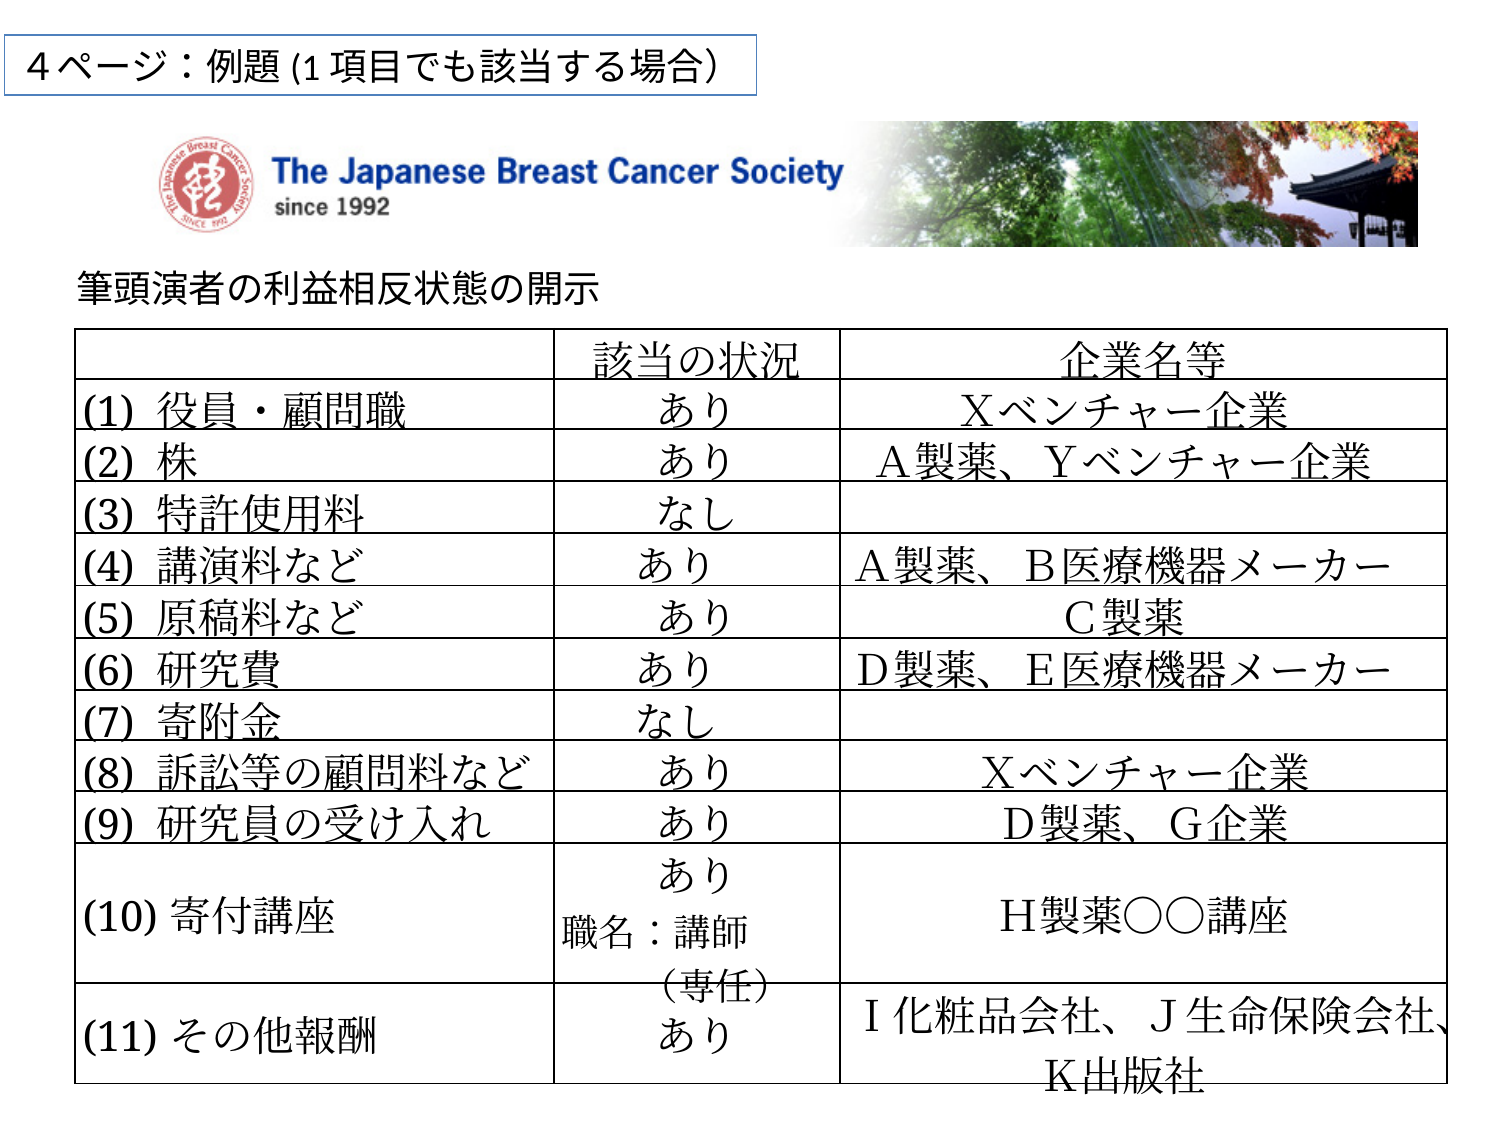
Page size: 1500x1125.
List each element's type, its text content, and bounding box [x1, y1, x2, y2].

table_cell [841, 482, 1446, 532]
table_cell あり [555, 792, 839, 842]
table_cell Ｃ製薬 [841, 586, 1446, 637]
table_cell Ｉ化粧品会社、Ｊ生命保険会社、Ｋ出版社 [841, 984, 1446, 1083]
table_cell (8) 訴訟等の顧問料など [76, 741, 553, 790]
table_cell Ｈ製薬〇〇講座 [841, 844, 1446, 982]
table_cell (6) 研究費 [76, 639, 553, 689]
table_cell Ｘベンチャー企業 [841, 741, 1446, 790]
table_cell (11)その他報酬 [76, 984, 553, 1083]
table_cell あり [555, 534, 839, 585]
table_cell [841, 691, 1446, 739]
text_box 筆頭演者の利益相反状態の開示 [61, 257, 617, 318]
table_cell あり [555, 639, 839, 689]
table_cell (2) 株 [76, 430, 553, 480]
table_header [76, 330, 553, 378]
table_cell なし [555, 482, 839, 532]
table_cell (10)寄付講座 [76, 844, 553, 982]
table_cell Ａ製薬、Ｙベンチャー企業 [841, 430, 1446, 480]
table_cell (3) 特許使用料 [76, 482, 553, 532]
text_box ４ページ：例題(1項目でも該当する場合） [4, 35, 757, 95]
table_cell (9) 研究員の受け入れ [76, 792, 553, 842]
table_cell あり [555, 741, 839, 790]
table_cell あり 職名：講師 （専任） [555, 844, 839, 982]
table_cell (7) 寄附金 [76, 691, 553, 739]
table_cell あり [555, 380, 839, 428]
table_cell Ｘベンチャー企業 [841, 380, 1446, 428]
picture [89, 120, 1419, 247]
table_cell (1) 役員・顧問職 [76, 380, 553, 428]
table_header 該当の状況 [555, 330, 839, 378]
table_cell あり [555, 984, 839, 1083]
table_cell あり [555, 586, 839, 637]
table_cell Ｄ製薬、Ｇ企業 [841, 792, 1446, 842]
table_cell あり [555, 430, 839, 480]
table_header 企業名等 [841, 330, 1446, 378]
table_cell (5) 原稿料など [76, 586, 553, 637]
table_cell なし [555, 691, 839, 739]
table_cell (4) 講演料など [76, 534, 553, 585]
table_cell Ｄ製薬、Ｅ医療機器メーカー [841, 639, 1446, 689]
table_cell Ａ製薬、Ｂ医療機器メーカー [841, 534, 1446, 585]
